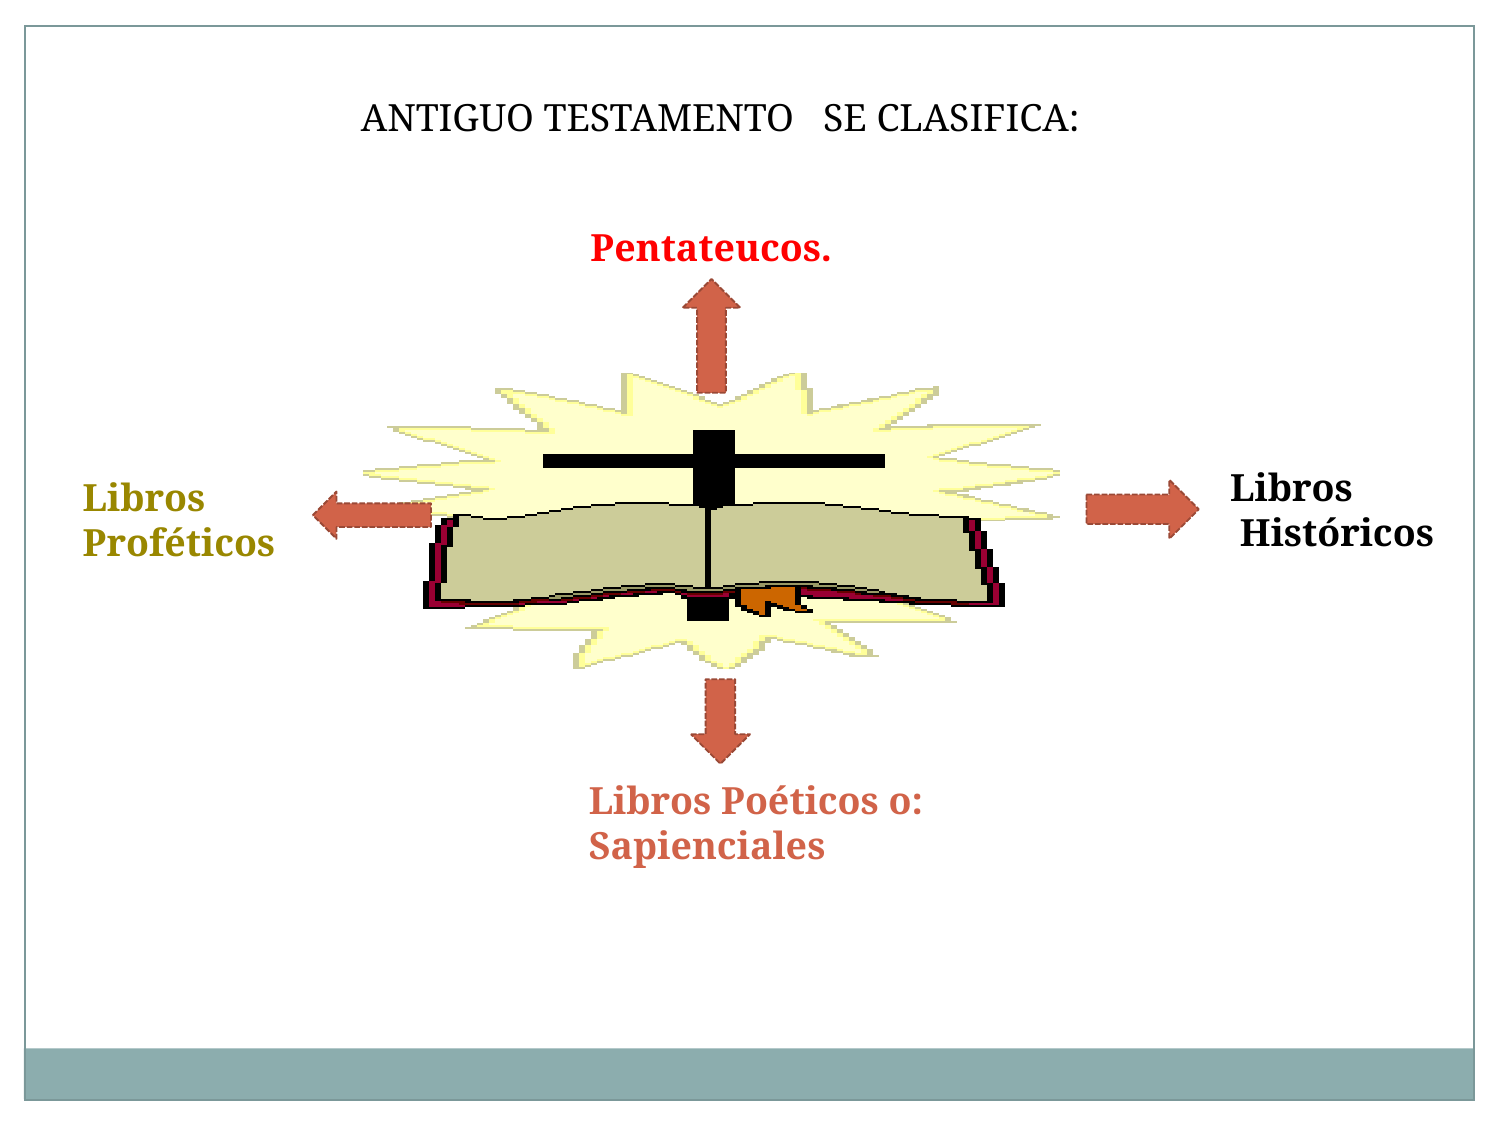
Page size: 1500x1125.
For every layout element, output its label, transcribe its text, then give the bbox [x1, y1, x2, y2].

text_box [312, 490, 356, 540]
text_box Libros Históricos [1215, 456, 1450, 561]
text_box [682, 278, 741, 370]
text_box [1085, 479, 1200, 539]
text_box Pentateucos. [575, 216, 848, 276]
picture [362, 373, 1061, 670]
text_box ANTIGUO TESTAMENTO SE CLASIFICA: [345, 86, 1096, 146]
text_box [690, 679, 751, 764]
text_box Libros Proféticos [67, 466, 291, 572]
text_box Libros Poéticos o: Sapienciales [574, 769, 951, 875]
